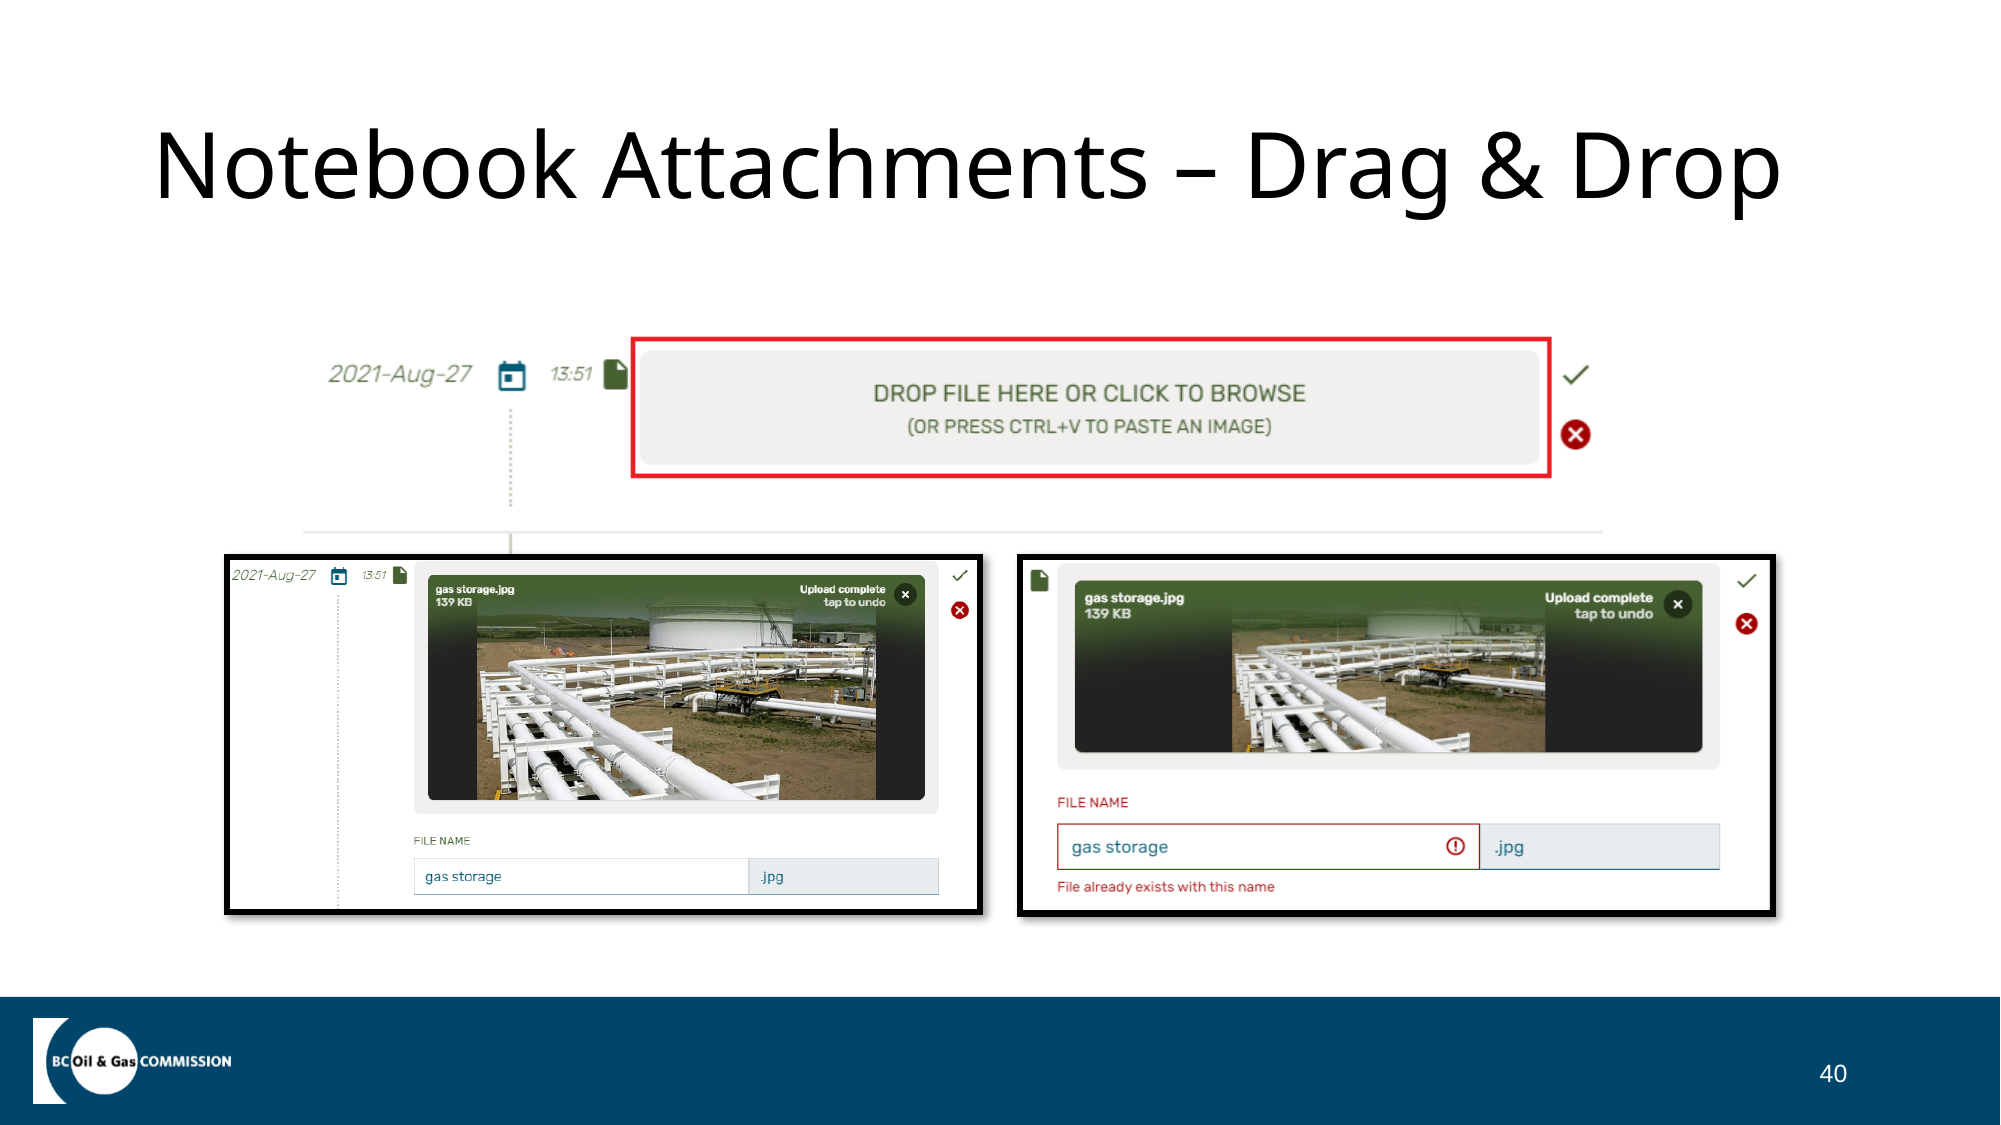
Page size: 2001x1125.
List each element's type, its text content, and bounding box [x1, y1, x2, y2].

text_box [0, 996, 2000, 1125]
slide_number 40 [1412, 1042, 1863, 1103]
picture [230, 310, 1770, 911]
picture [33, 1018, 231, 1104]
title Notebook Attachments – Drag & Drop [137, 59, 1863, 278]
